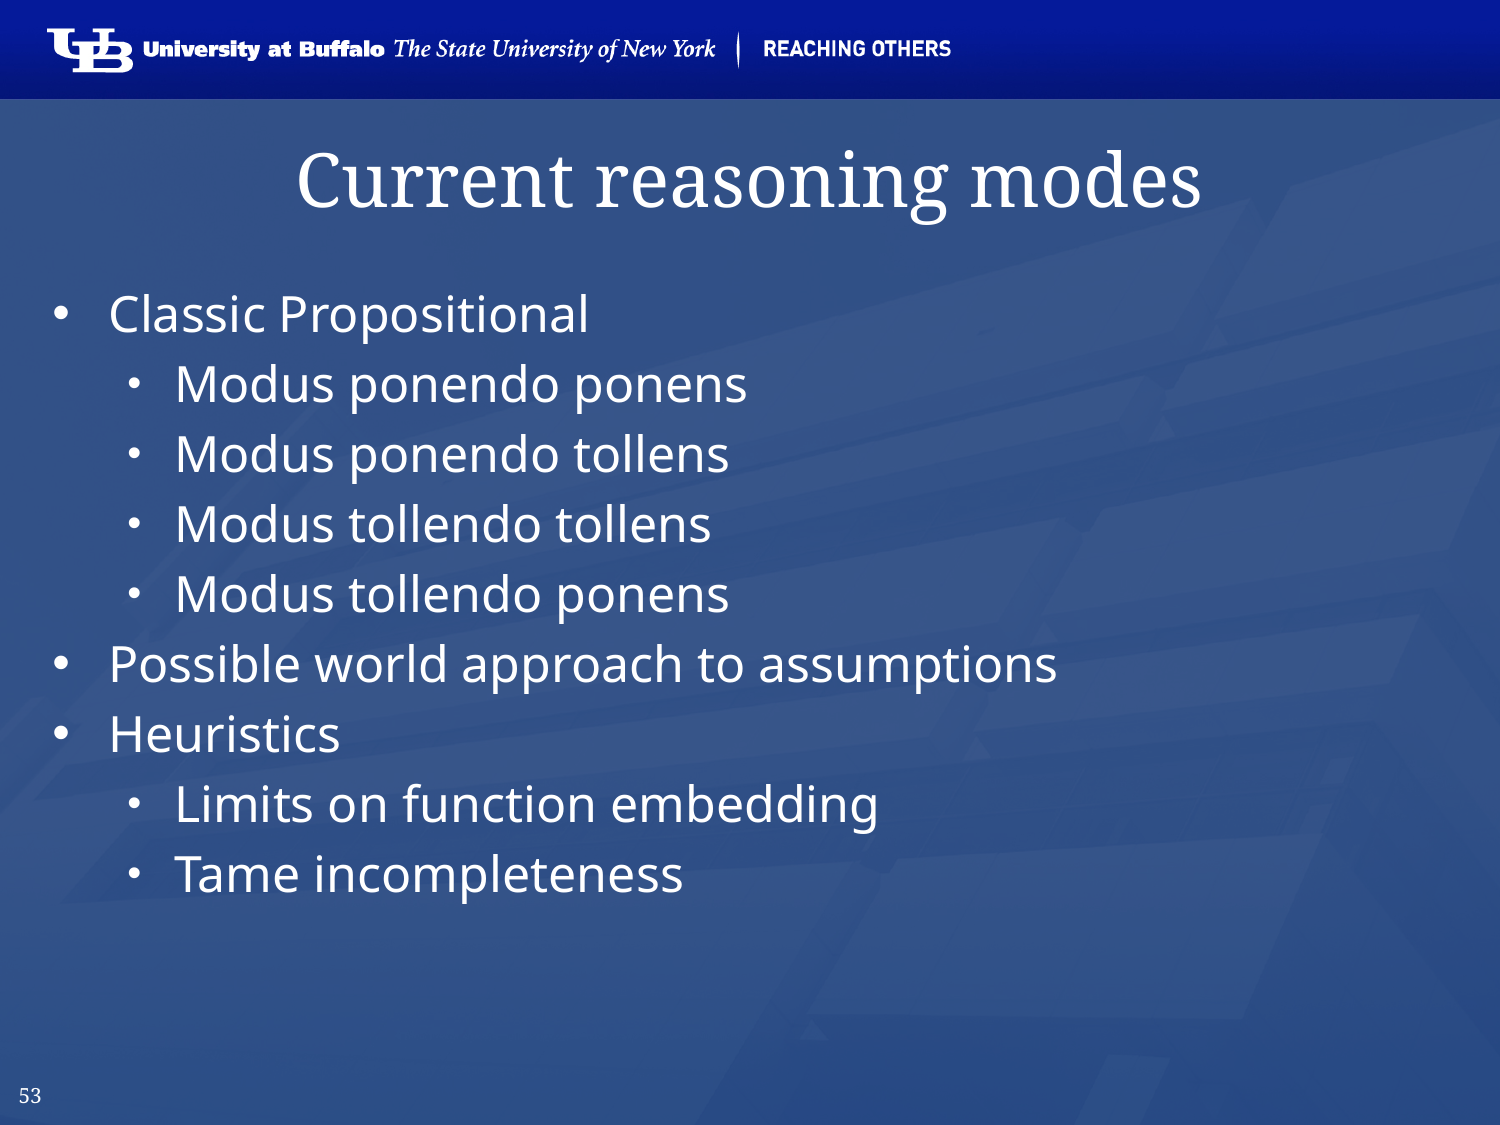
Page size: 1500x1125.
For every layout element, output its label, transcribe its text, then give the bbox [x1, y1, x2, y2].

list Classic Propositional Modus ponendo ponens Modus ponendo tollens Modus tollendo tollens Modus tollendo ponens Possible world approach to assumptions Heuristics Limits on function embedding Tame incompleteness [37, 275, 1463, 1088]
title Current reasoning modes [37, 125, 1463, 250]
picture [0, 0, 1500, 99]
